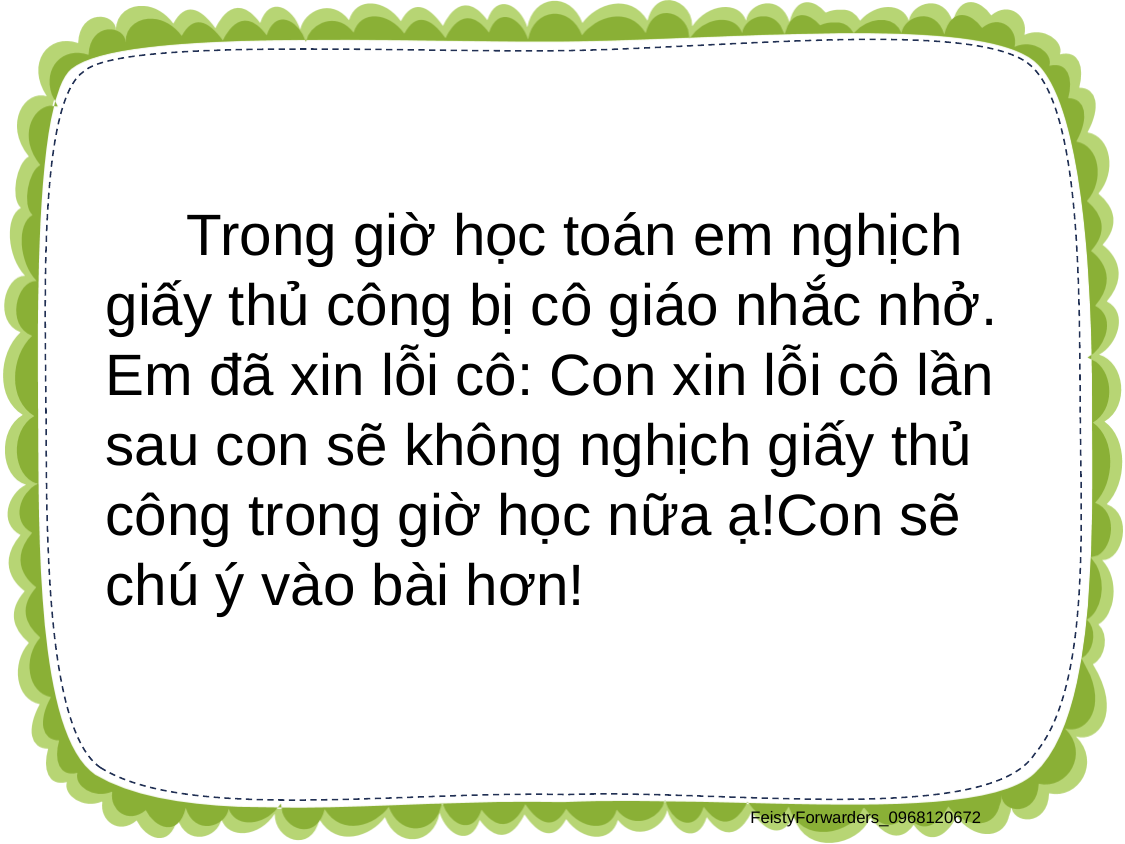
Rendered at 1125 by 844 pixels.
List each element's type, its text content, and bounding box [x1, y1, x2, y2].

picture [0, 0, 1125, 844]
text_box Trong giờ học toán em nghịch giấy thủ công bị cô giáo nhắc nhở. Em đã xin lỗi cô: Con xin lỗi cô lần sau con sẽ không nghịch giấy thủ công trong giờ học nữa ạ!Con sẽ chú ý vào bài hơn! [90, 189, 1084, 625]
